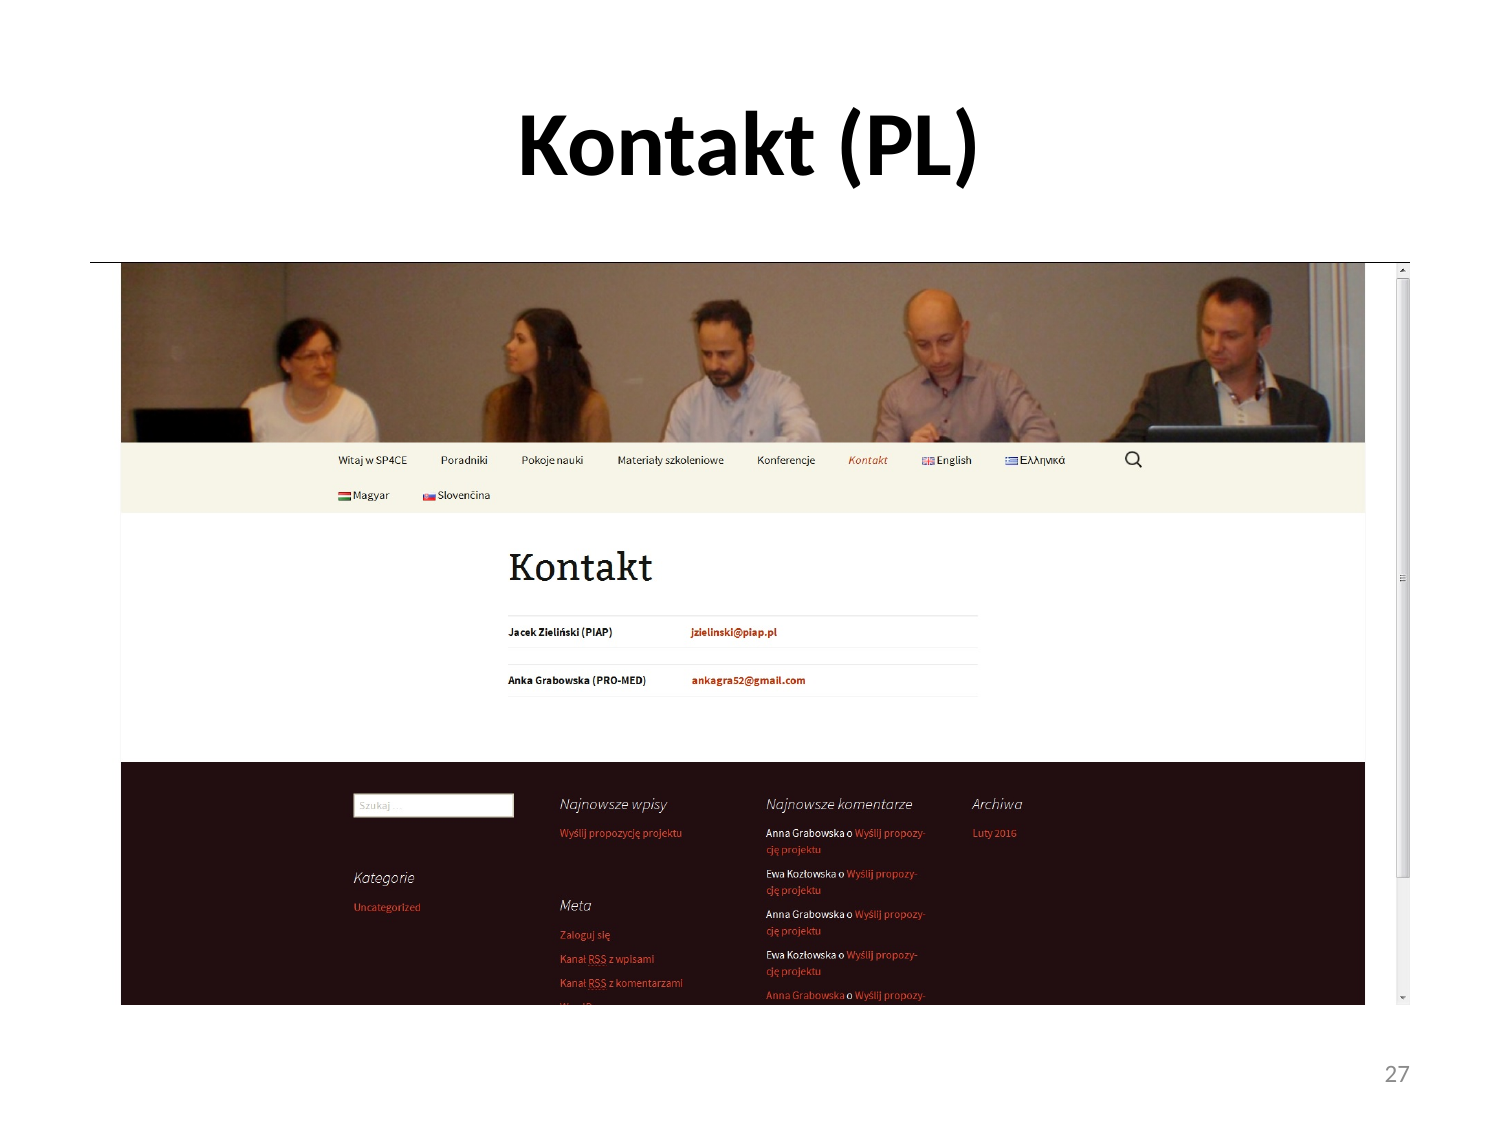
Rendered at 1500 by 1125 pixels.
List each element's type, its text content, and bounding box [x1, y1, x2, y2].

slide_number 27 [1074, 1042, 1425, 1103]
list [89, 262, 1411, 1006]
title Kontakt (PL) [75, 45, 1425, 233]
